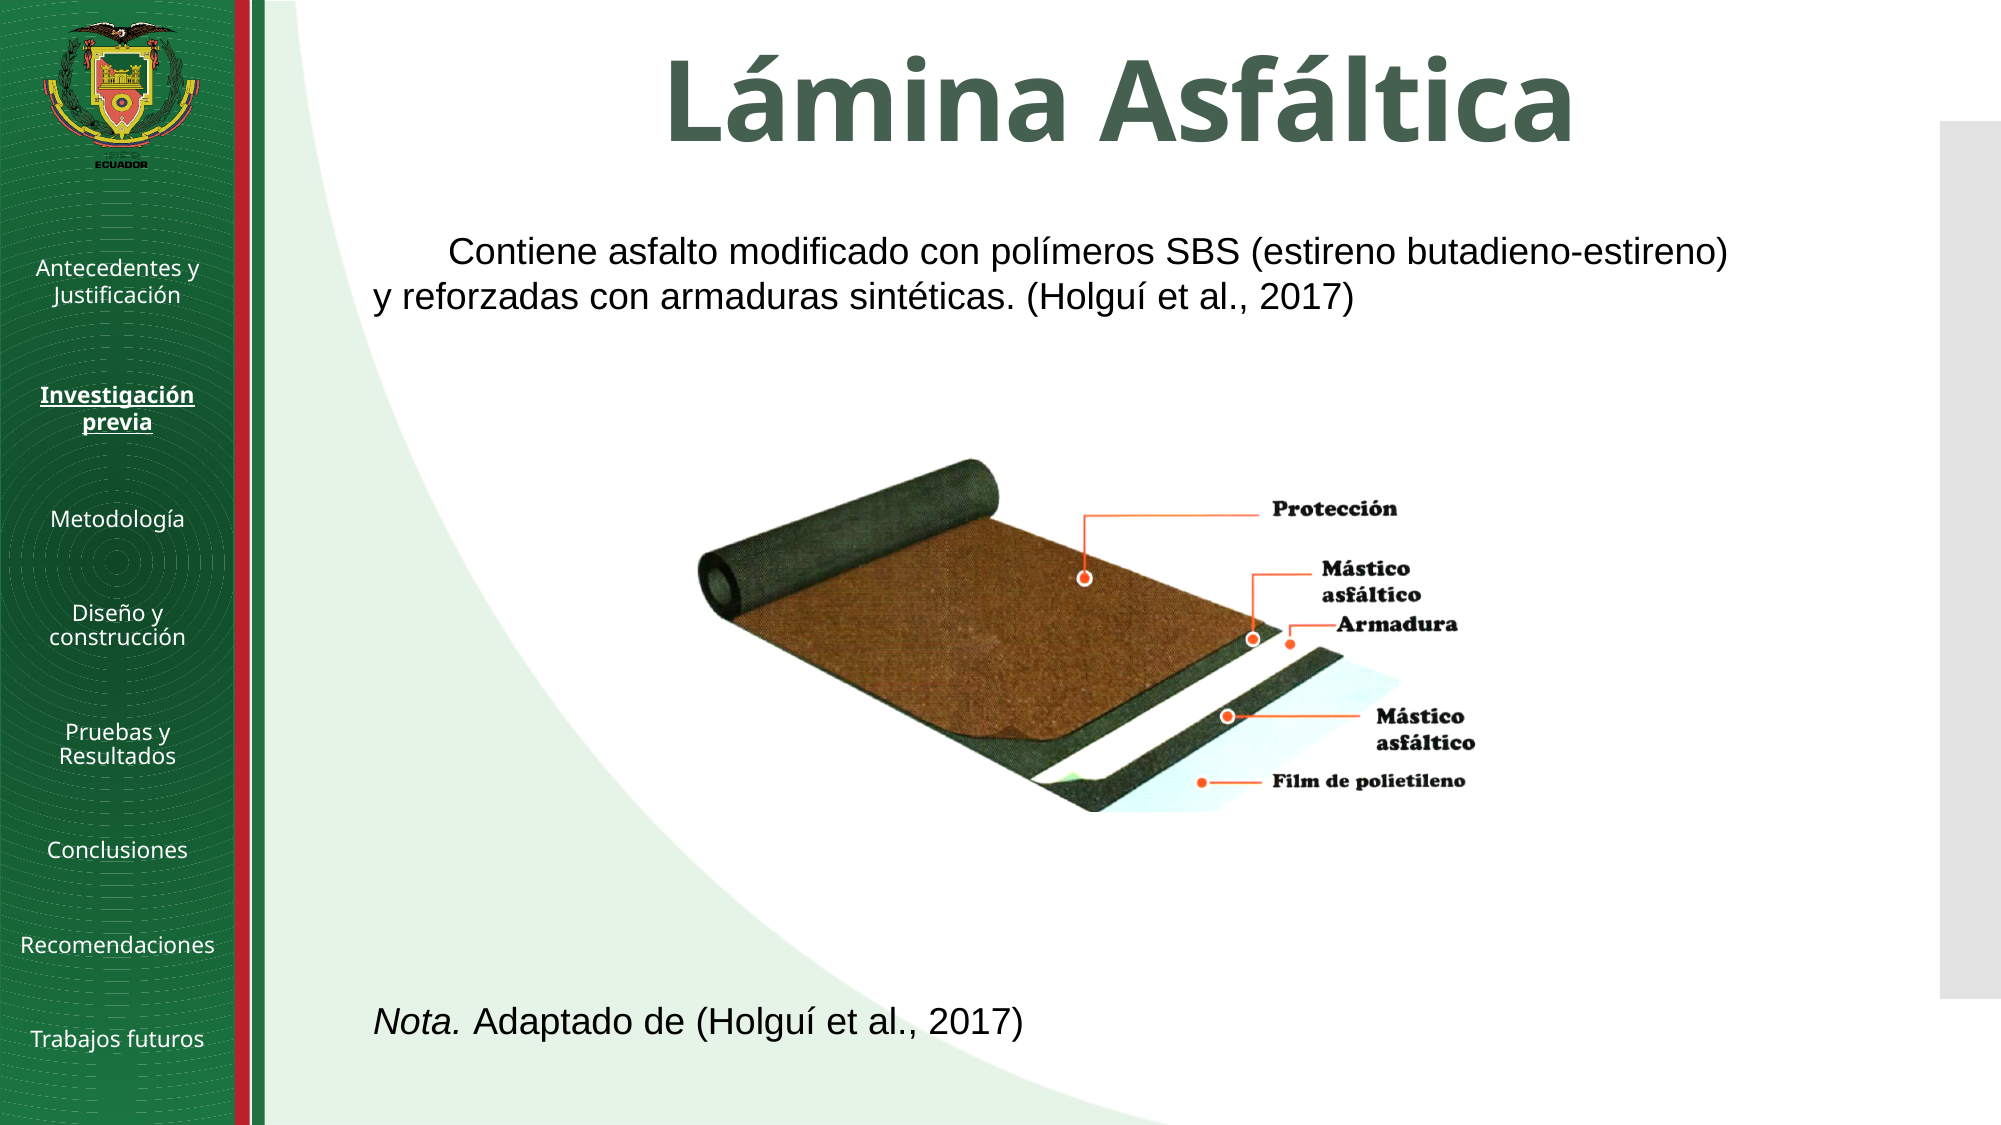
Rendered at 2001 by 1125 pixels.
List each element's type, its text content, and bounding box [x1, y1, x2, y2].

title Lámina Asfáltica [519, 0, 1720, 216]
picture [265, 2, 1477, 1124]
text_box Antecedentes y Justificación Investigación previa Metodología Diseño y construcción Pruebas y Resultados Conclusiones Recomendaciones Trabajos futuros [0, 246, 236, 1064]
picture [43, 22, 206, 168]
text_box Nota. Adaptado de (Holguí et al., 2017) [358, 966, 1360, 1050]
text_box Contiene asfalto modificado con polímeros SBS (estireno butadieno-estireno) y reforzadas con armaduras sintéticas. (Holguí et al., 2017) [358, 219, 1762, 325]
